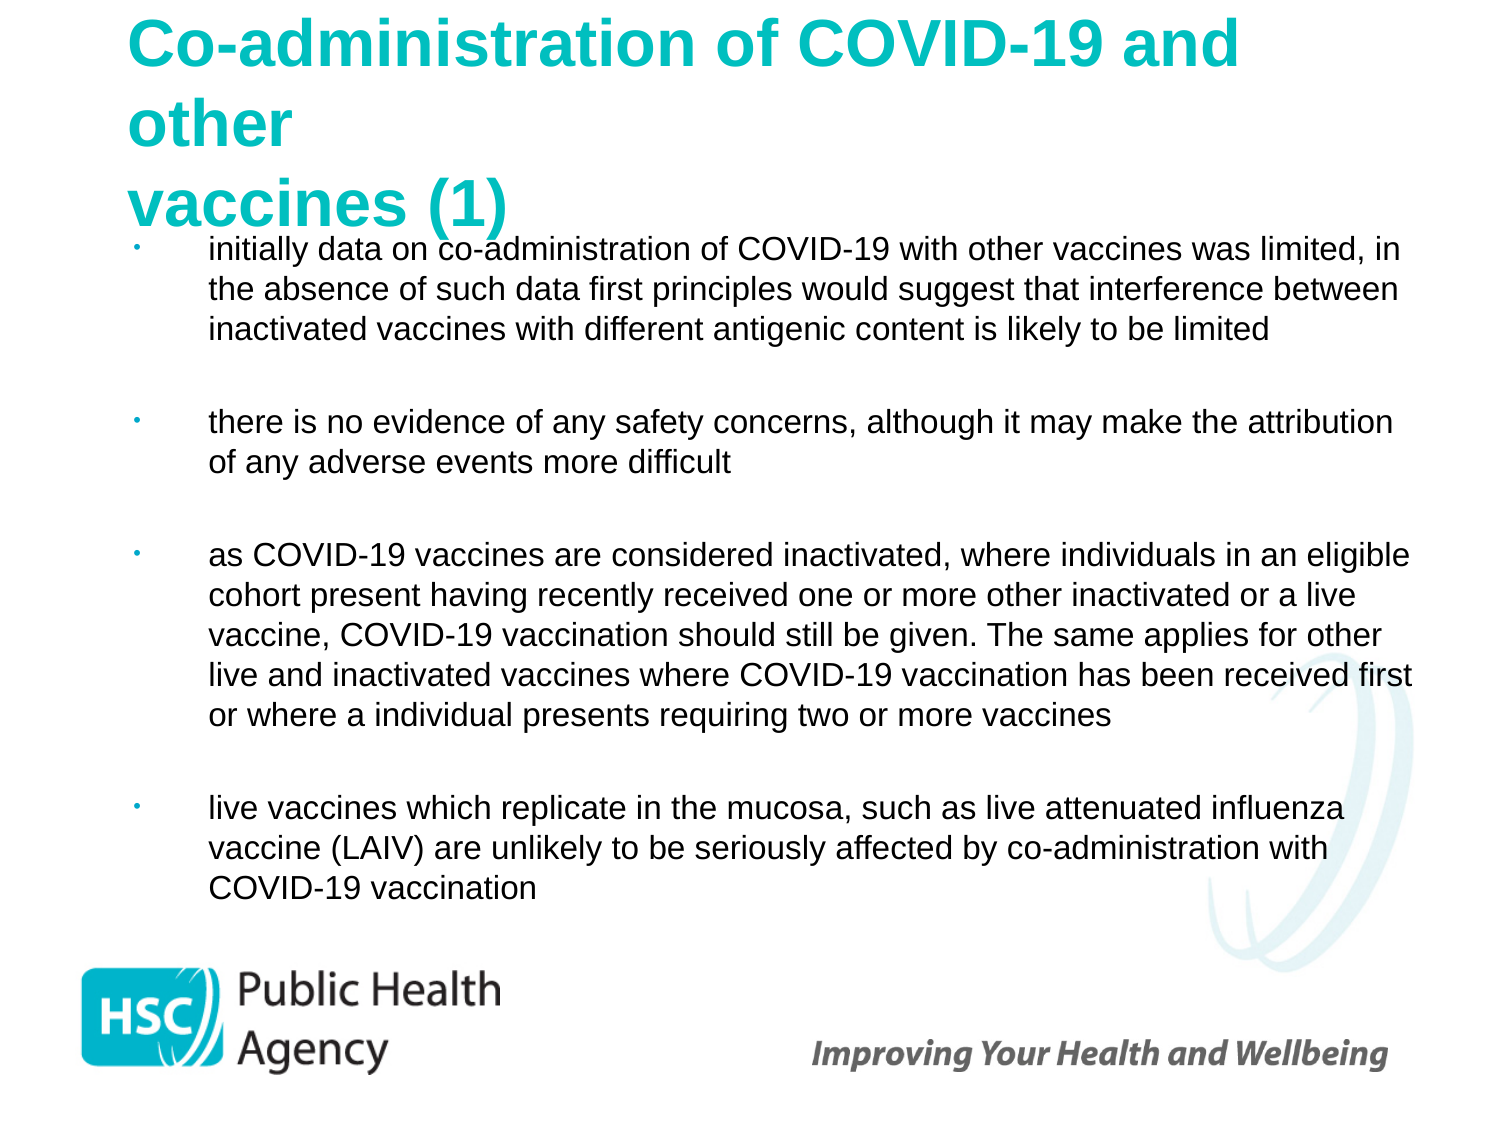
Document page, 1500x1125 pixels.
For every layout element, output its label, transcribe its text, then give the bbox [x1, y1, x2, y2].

picture [75, 962, 500, 1075]
list initially data on co-administration of COVID-19 with other vaccines was limited, in the absence of such data first principles would suggest that interference between inactivated vaccines with different antigenic content is likely to be limited there is no evidence of any safety concerns, although it may make the attribution of any adverse events more difficult as COVID-19 vaccines are considered inactivated, where individuals in an eligible cohort present having recently received one or more other inactivated or a live vaccine, COVID-19 vaccination should still be given. The same applies for other live and inactivated vaccines where COVID-19 vaccination has been received first or where a individual presents requiring two or more vaccines live vaccines which replicate in the mucosa, such as live attenuated influenza vaccine (LAIV) are unlikely to be seriously affected by co-administration with COVID-19 vaccination [112, 219, 1438, 976]
title Co-administration of COVID-19 and other vaccines (1) [112, 42, 1438, 197]
picture [812, 1039, 1388, 1072]
